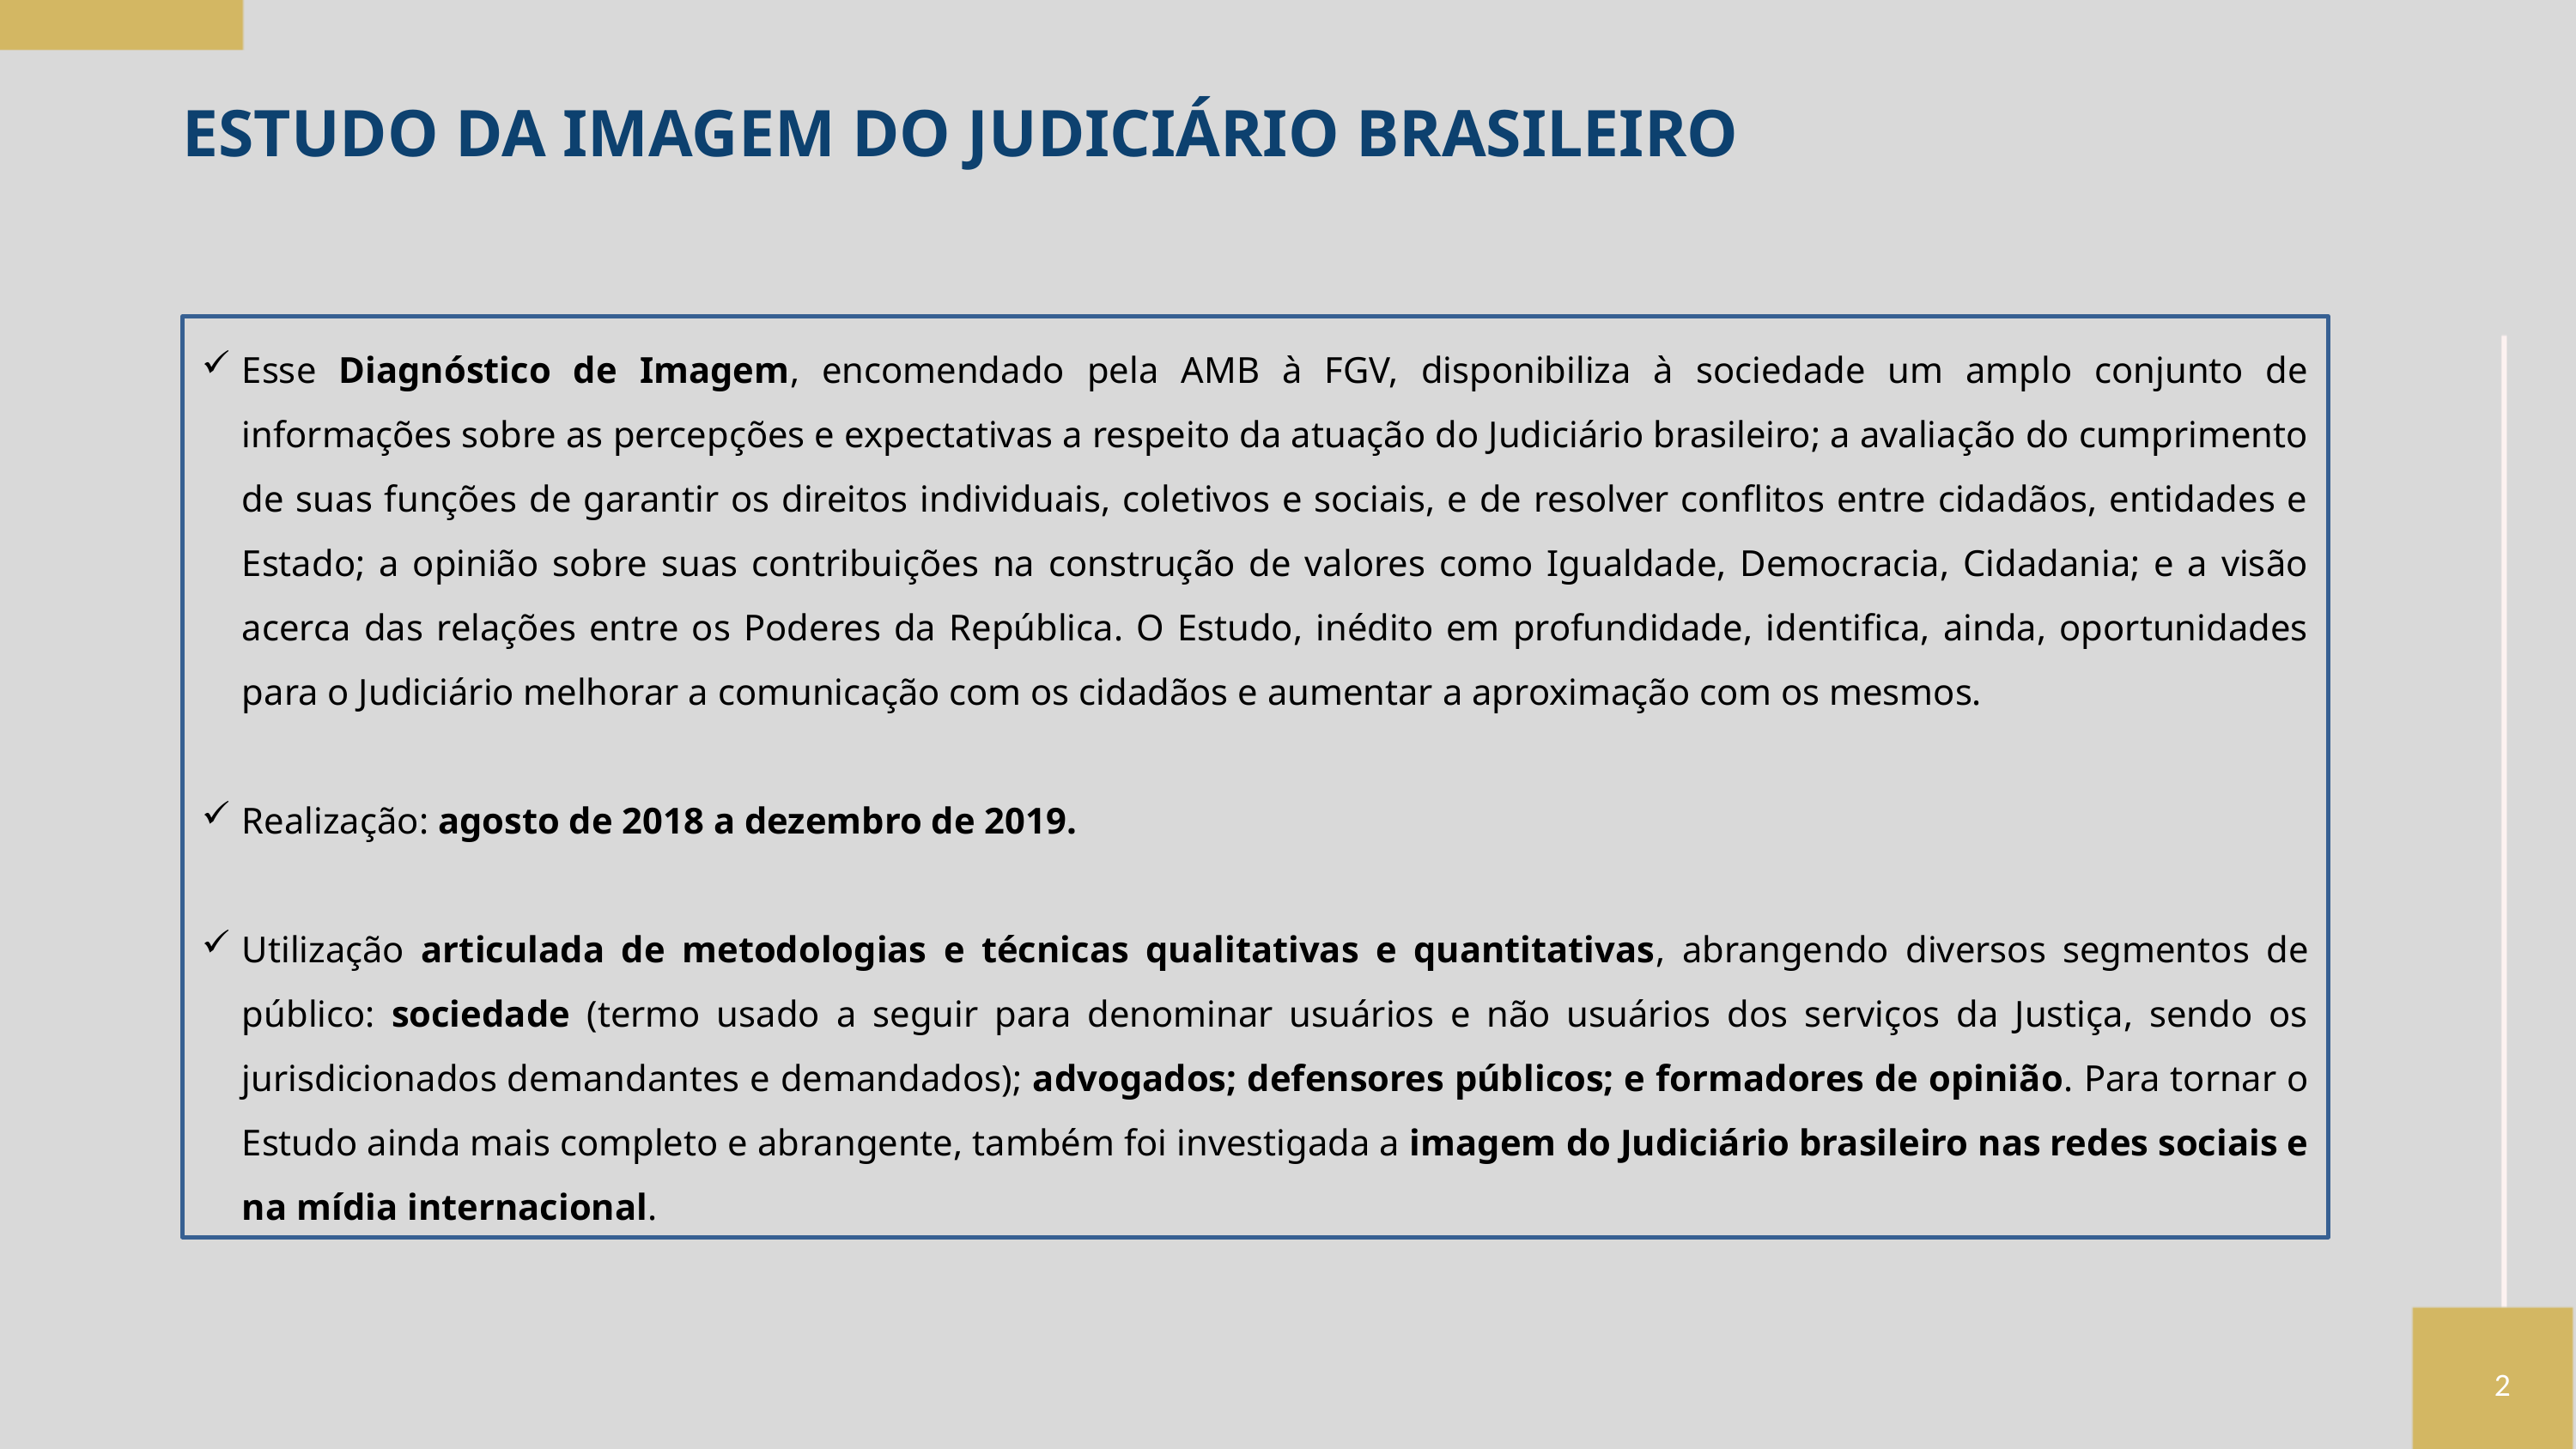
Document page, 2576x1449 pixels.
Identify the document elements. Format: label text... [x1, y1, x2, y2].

picture [0, 0, 2576, 1449]
text_box Esse Diagnóstico de Imagem, encomendado pela AMB à FGV, disponibiliza à sociedade um amplo conjunto de informações sobre as percepções e expectativas a respeito da atuação do Judiciário brasileiro; a avaliação do cumprimento de suas funções de garantir os direitos individuais, coletivos e sociais, e de resolver conflitos entre cidadãos, entidades e Estado; a opinião sobre suas contribuições na construção de valores como Igualdade, Democracia, Cidadania; e a visão acerca das relações entre os Poderes da República. O Estudo, inédito em profundidade, identifica, ainda, oportunidades para o Judiciário melhorar a comunicação com os cidadãos e aumentar a aproximação com os mesmos. Realização: agosto de 2018 a dezembro de 2019. Utilização articulada de metodologias e técnicas qualitativas e quantitativas, abrangendo diversos segmentos de público: sociedade (termo usado a seguir para denominar usuários e não usuários dos serviços da Justiça, sendo os jurisdicionados demandantes e demandados); advogados; defensores públicos; e formadores de opinião. Para tornar o Estudo ainda mais completo e abrangente, também foi investigada a imagem do Judiciário brasileiro nas redes sociais e na mídia internacional. [182, 316, 2329, 1238]
slide_number 2 [2415, 1346, 2576, 1421]
text_box ESTUDO DA IMAGEM DO JUDICIÁRIO BRASILEIRO [182, 27, 2147, 170]
